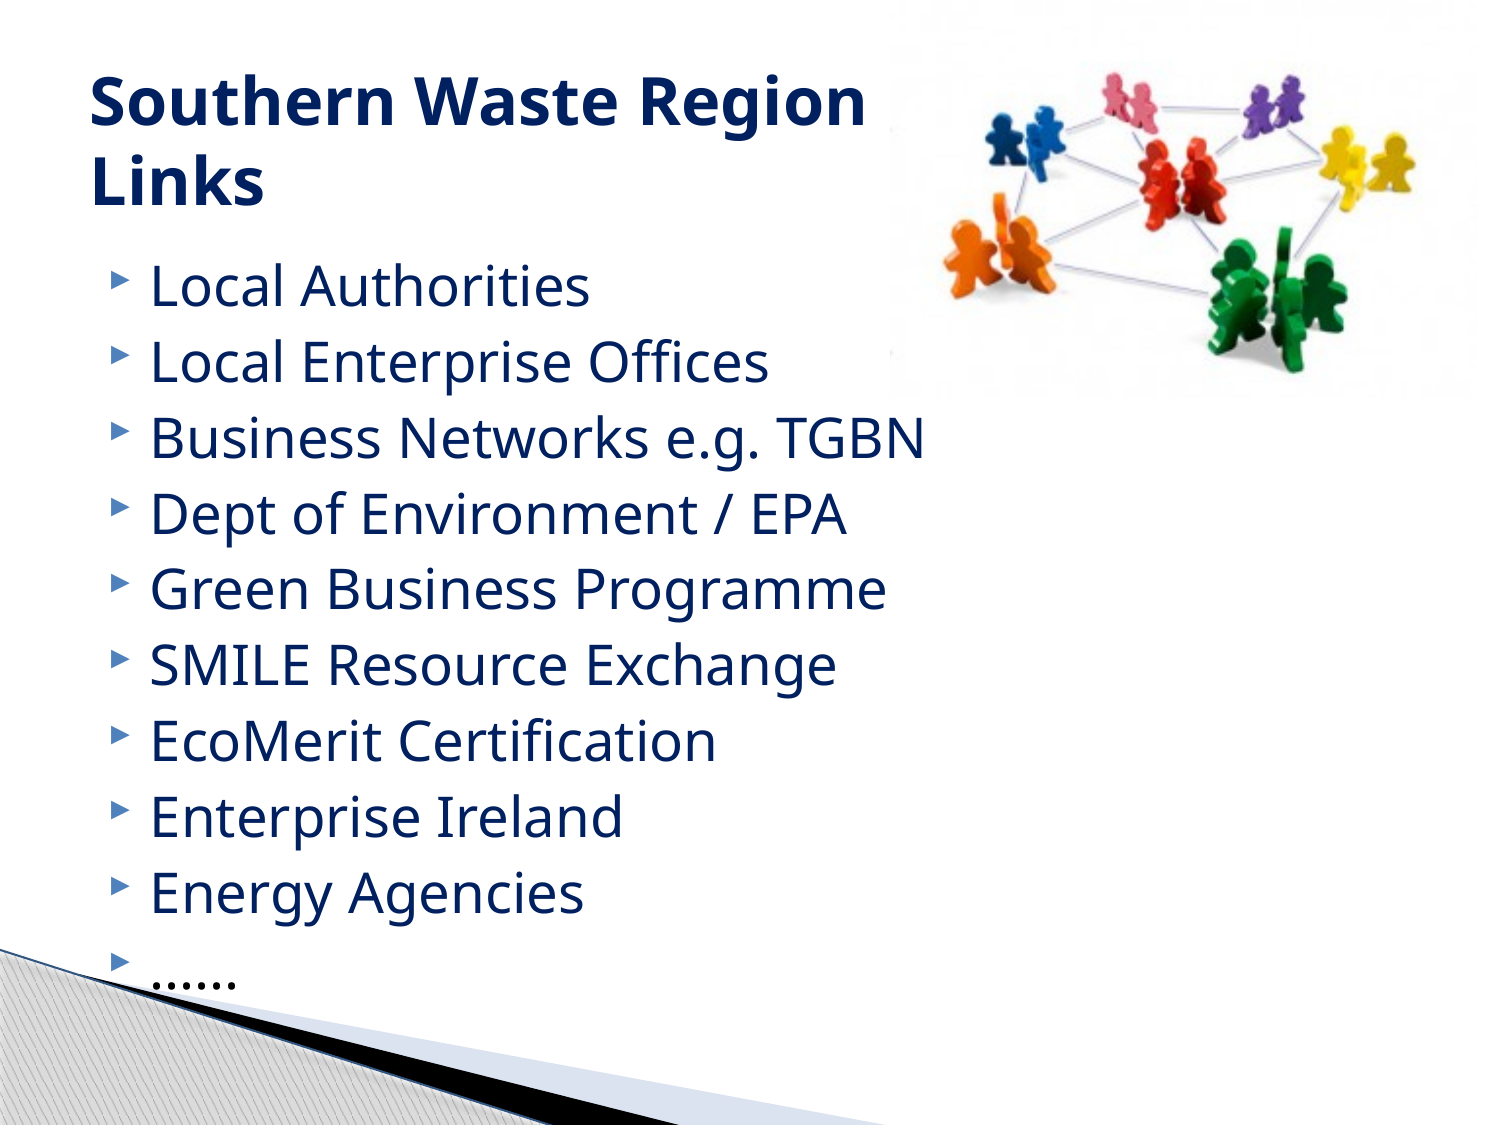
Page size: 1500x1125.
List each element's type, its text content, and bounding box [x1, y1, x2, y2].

picture [890, 0, 1477, 398]
title Southern Waste Region Links [75, 45, 884, 233]
list Local Authorities Local Enterprise Offices Business Networks e.g. TGBN Dept of Environment / EPA Green Business Programme SMILE Resource Exchange EcoMerit Certification Enterprise Ireland Energy Agencies ...... [74, 242, 1426, 986]
